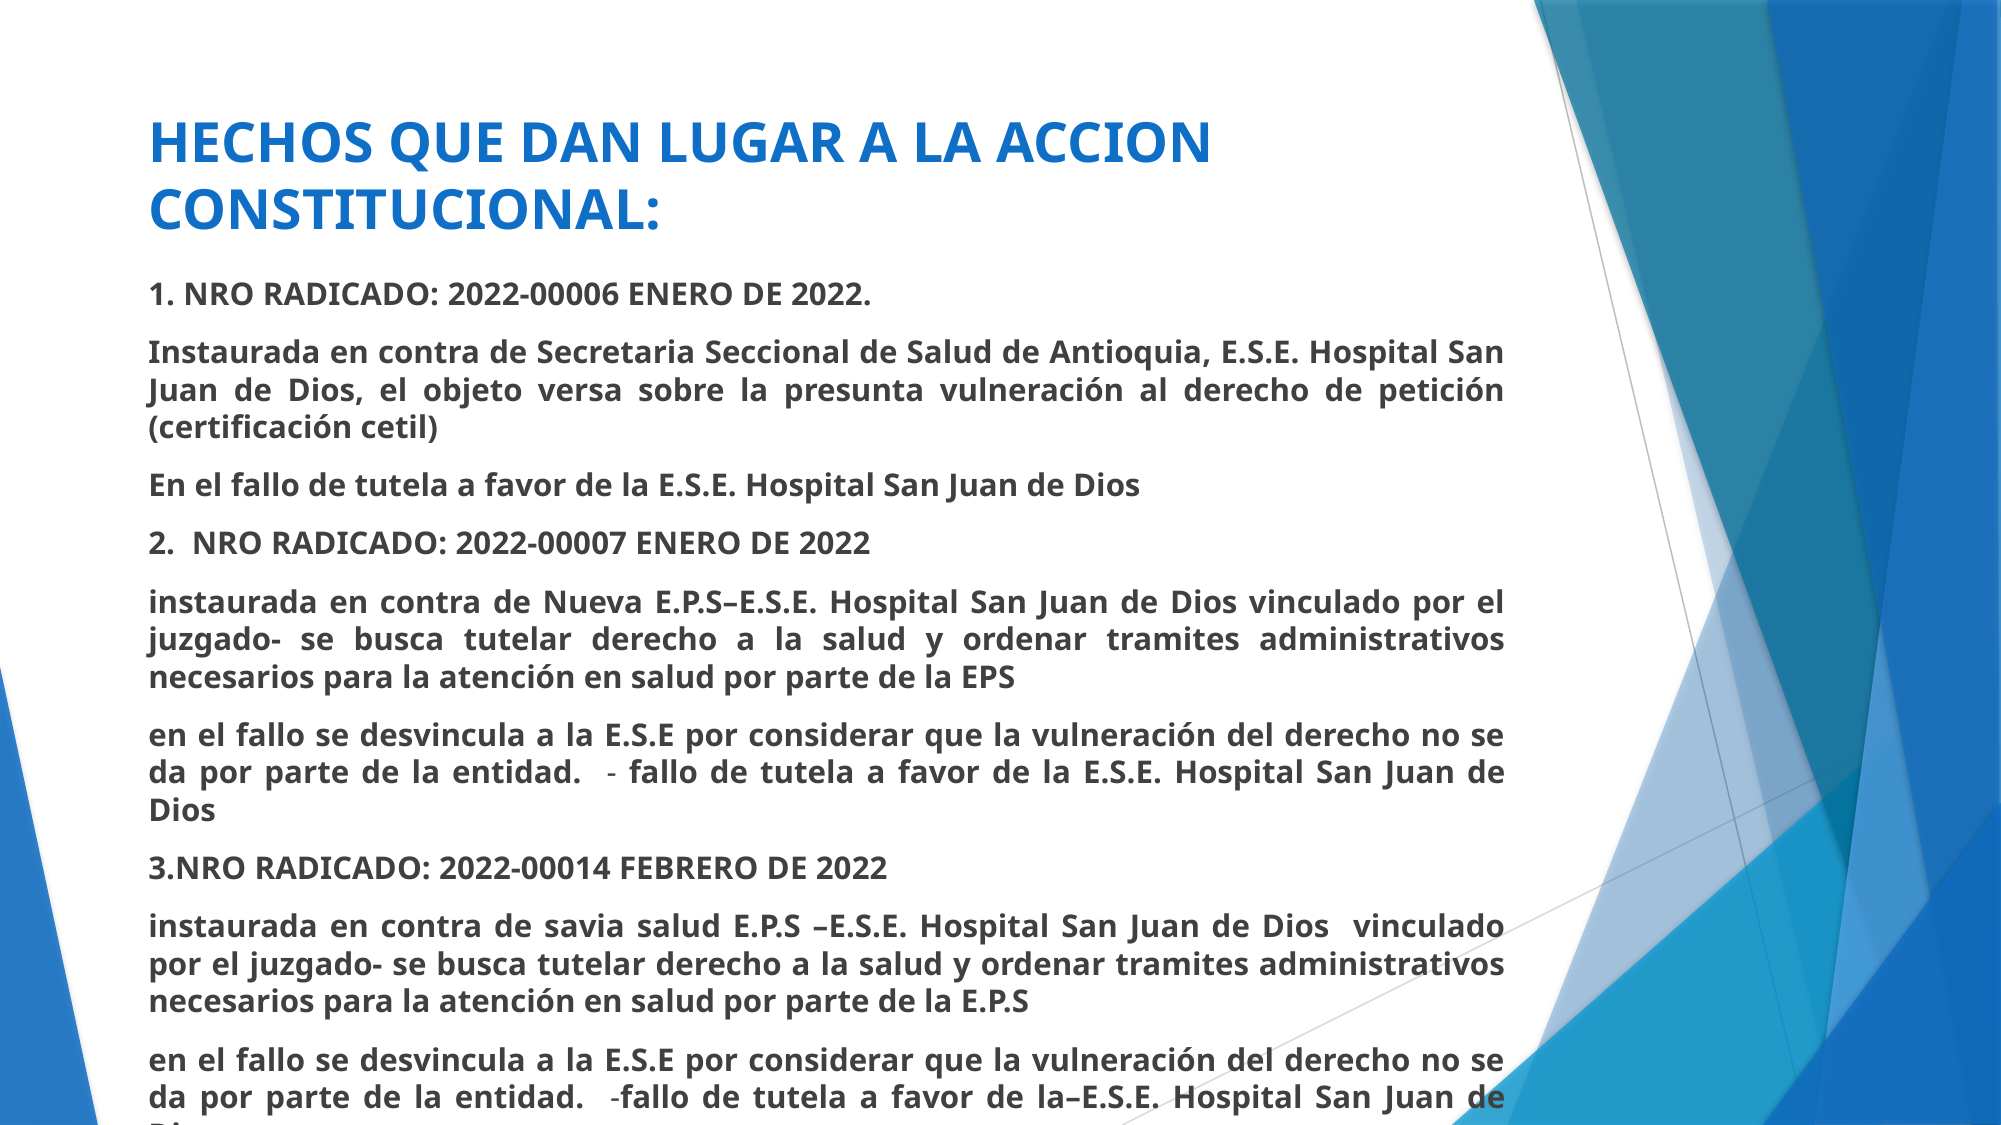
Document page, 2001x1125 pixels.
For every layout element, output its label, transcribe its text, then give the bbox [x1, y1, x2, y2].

title HECHOS QUE DAN LUGAR A LA ACCION CONSTITUCIONAL: [133, 99, 1522, 266]
list 1. NRO RADICADO: 2022-00006 ENERO DE 2022. Instaurada en contra de Secretaria Seccional de Salud de Antioquia, E.S.E. Hospital San Juan de Dios, el objeto versa sobre la presunta vulneración al derecho de petición (certificación cetil) En el fallo de tutela a favor de la E.S.E. Hospital San Juan de Dios 2. NRO RADICADO: 2022-00007 ENERO DE 2022 instaurada en contra de Nueva E.P.S–E.S.E. Hospital San Juan de Dios vinculado por el juzgado- se busca tutelar derecho a la salud y ordenar tramites administrativos necesarios para la atención en salud por parte de la EPS en el fallo se desvincula a la E.S.E por considerar que la vulneración del derecho no se da por parte de la entidad. - fallo de tutela a favor de la E.S.E. Hospital San Juan de Dios 3.NRO RADICADO: 2022-00014 FEBRERO DE 2022 instaurada en contra de savia salud E.P.S –E.S.E. Hospital San Juan de Dios vinculado por el juzgado- se busca tutelar derecho a la salud y ordenar tramites administrativos necesarios para la atención en salud por parte de la E.P.S en el fallo se desvincula a la E.S.E por considerar que la vulneración del derecho no se da por parte de la entidad. -fallo de tutela a favor de la–E.S.E. Hospital San Juan de Dios [133, 266, 1522, 904]
